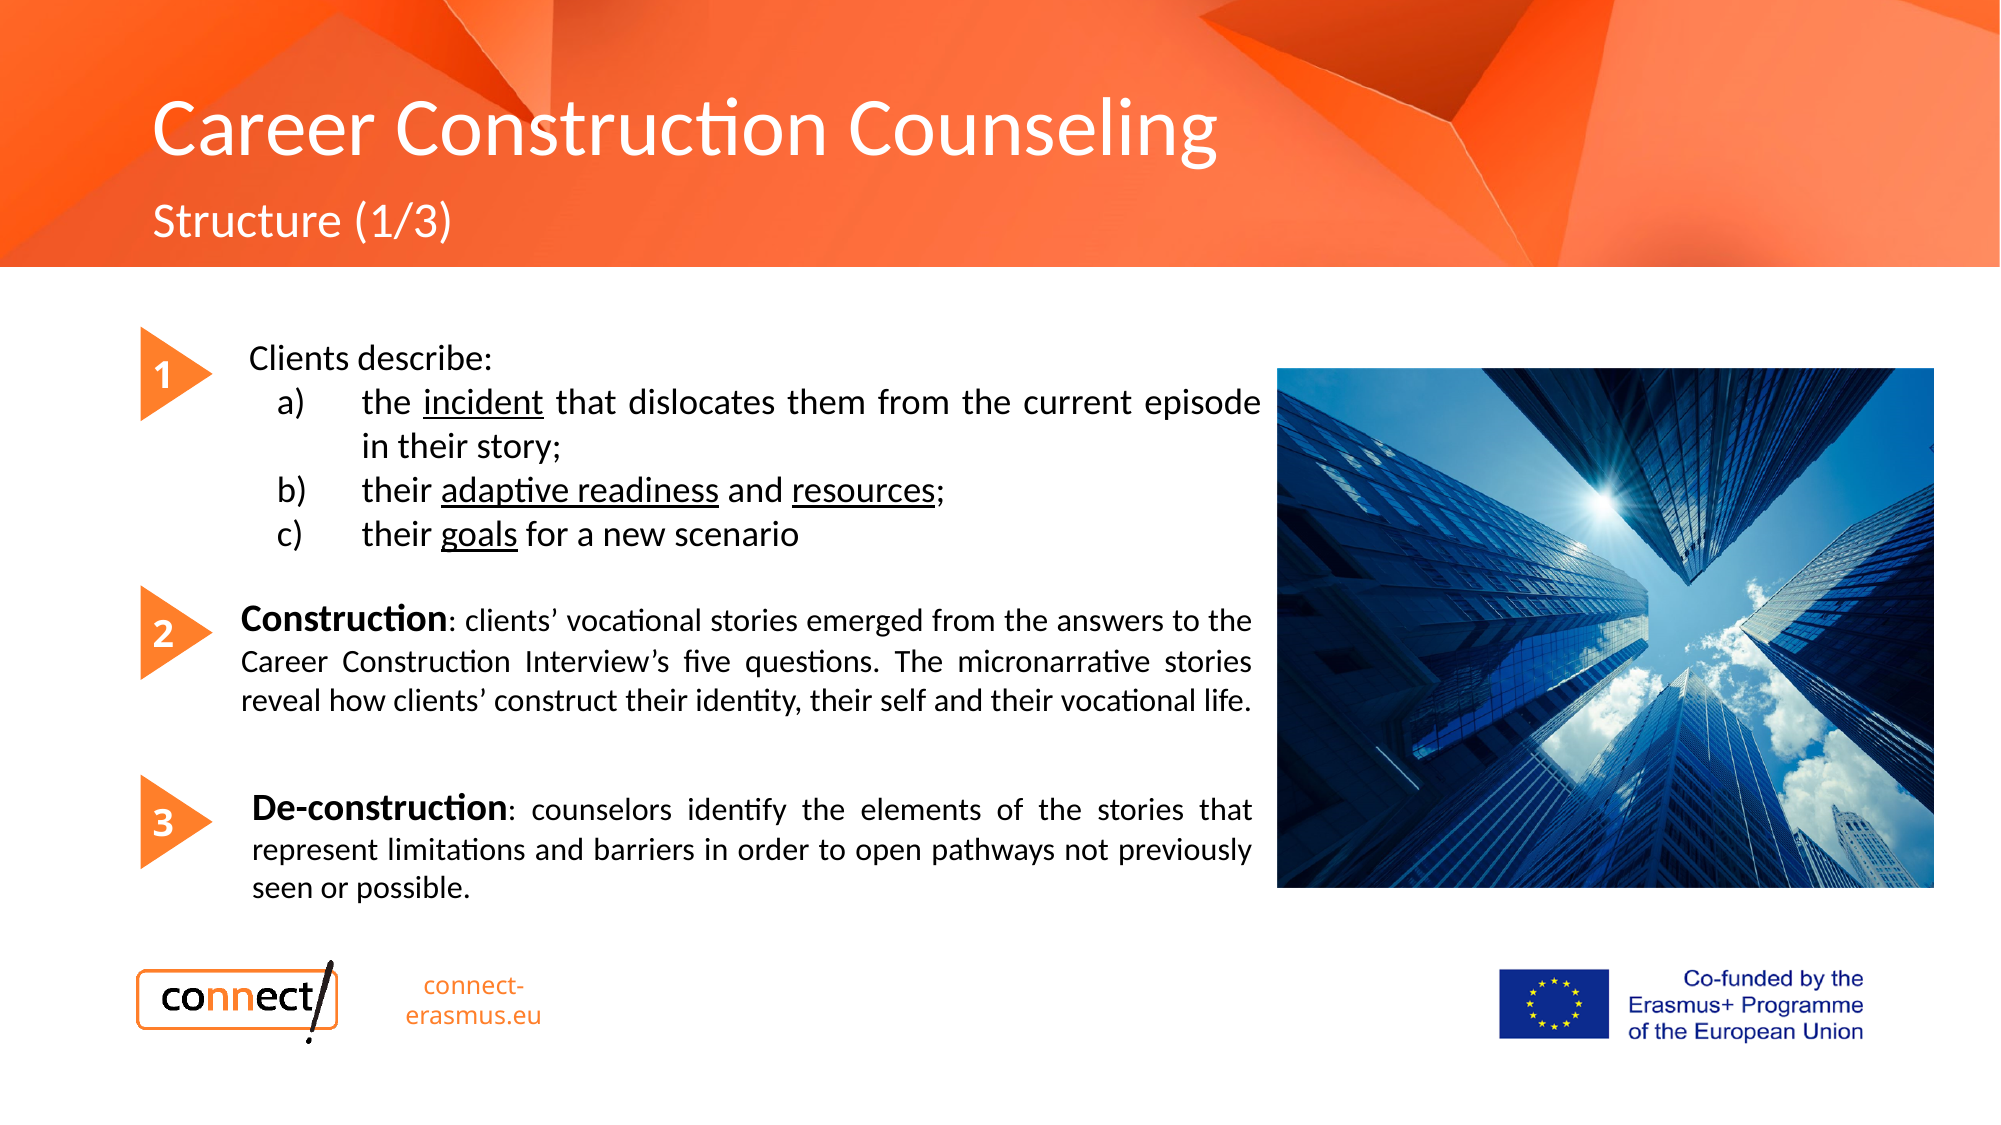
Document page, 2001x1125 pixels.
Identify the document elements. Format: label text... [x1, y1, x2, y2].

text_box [137, 326, 213, 422]
text_box Structure (1/3) [137, 179, 1616, 255]
text_box Clients describe: the incident that dislocates them from the current episode in their story; their adaptive readiness and resources; their goals for a new scenario [234, 304, 1278, 563]
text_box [137, 774, 213, 870]
picture [136, 960, 338, 1044]
picture [1316, 401, 1326, 410]
picture [1277, 367, 1934, 888]
picture [1301, 394, 1310, 403]
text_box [137, 585, 213, 681]
text_box Construction: clients’ vocational stories emerged from the answers to the Career Construction Interview’s five questions. The micronarrative stories reveal how clients’ construct their identity, their self and their vocational life. [226, 585, 1270, 760]
text_box De-construction: counselors identify the elements of the stories that represent limitations and barriers in order to open pathways not previously seen or possible. [237, 774, 1270, 914]
picture [2, 0, 2000, 267]
picture [1498, 968, 1863, 1044]
footer connect-erasmus.eu [341, 976, 607, 1022]
text_box Career Construction Counseling [137, 69, 1863, 182]
